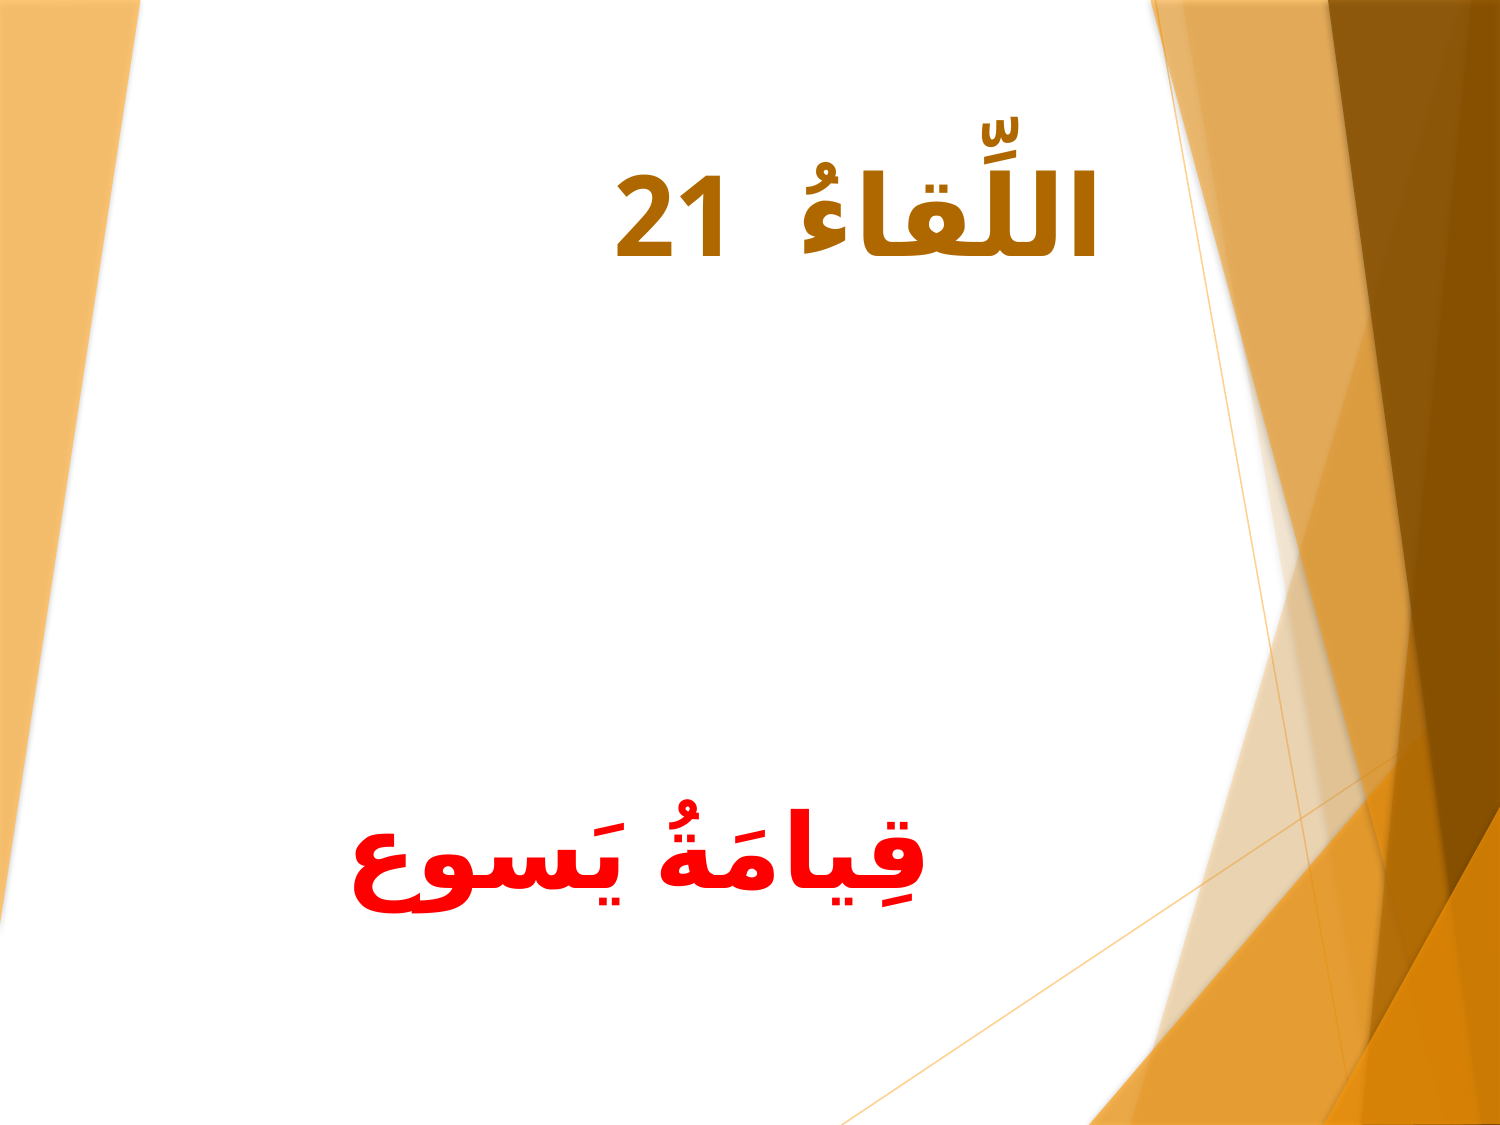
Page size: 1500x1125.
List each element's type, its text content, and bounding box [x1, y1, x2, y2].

subtitle قِيامَةُ يَسوع [108, 776, 1170, 1017]
title اللِّقاءُ 21 [0, 137, 1122, 286]
